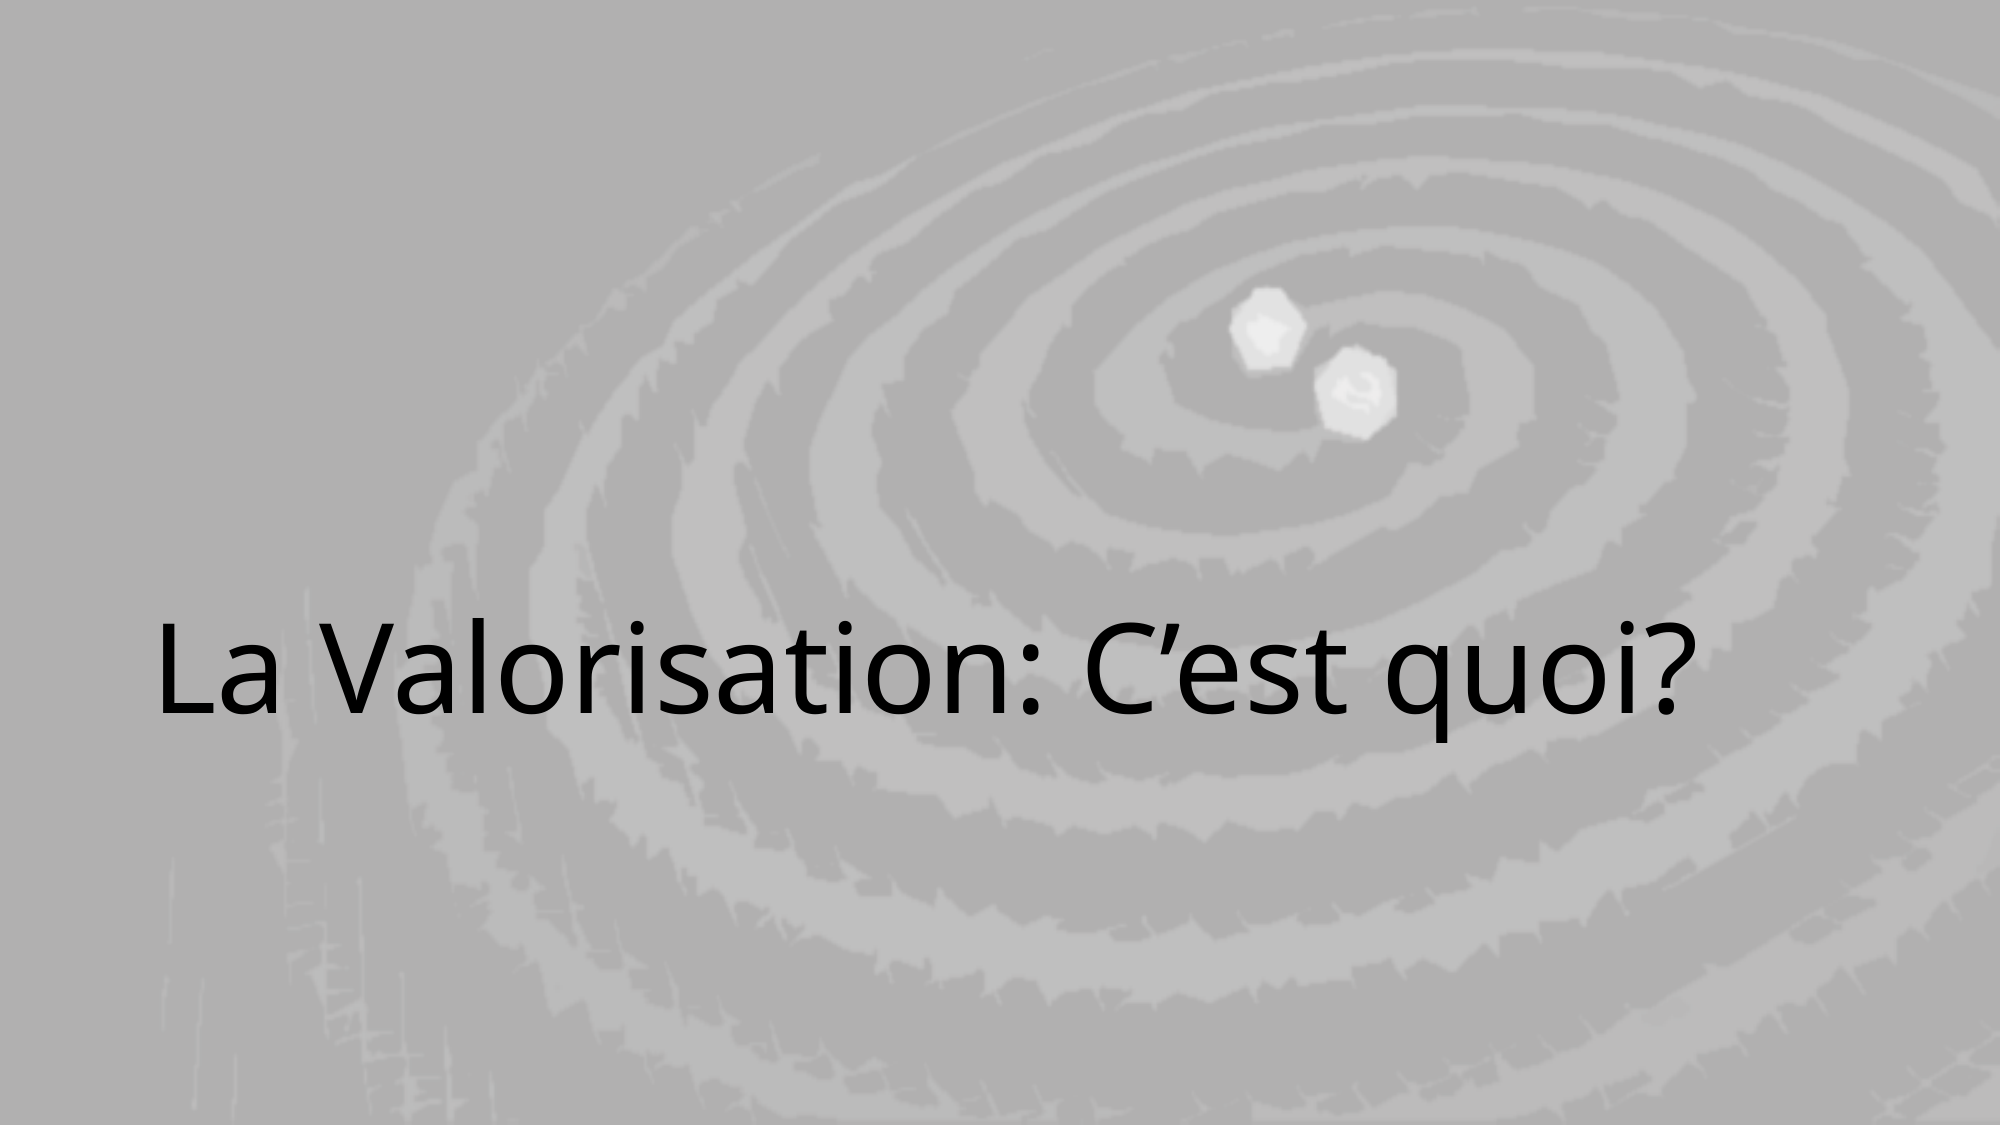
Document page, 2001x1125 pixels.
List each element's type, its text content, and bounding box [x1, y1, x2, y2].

title La Valorisation: C’est quoi? [136, 280, 1862, 749]
